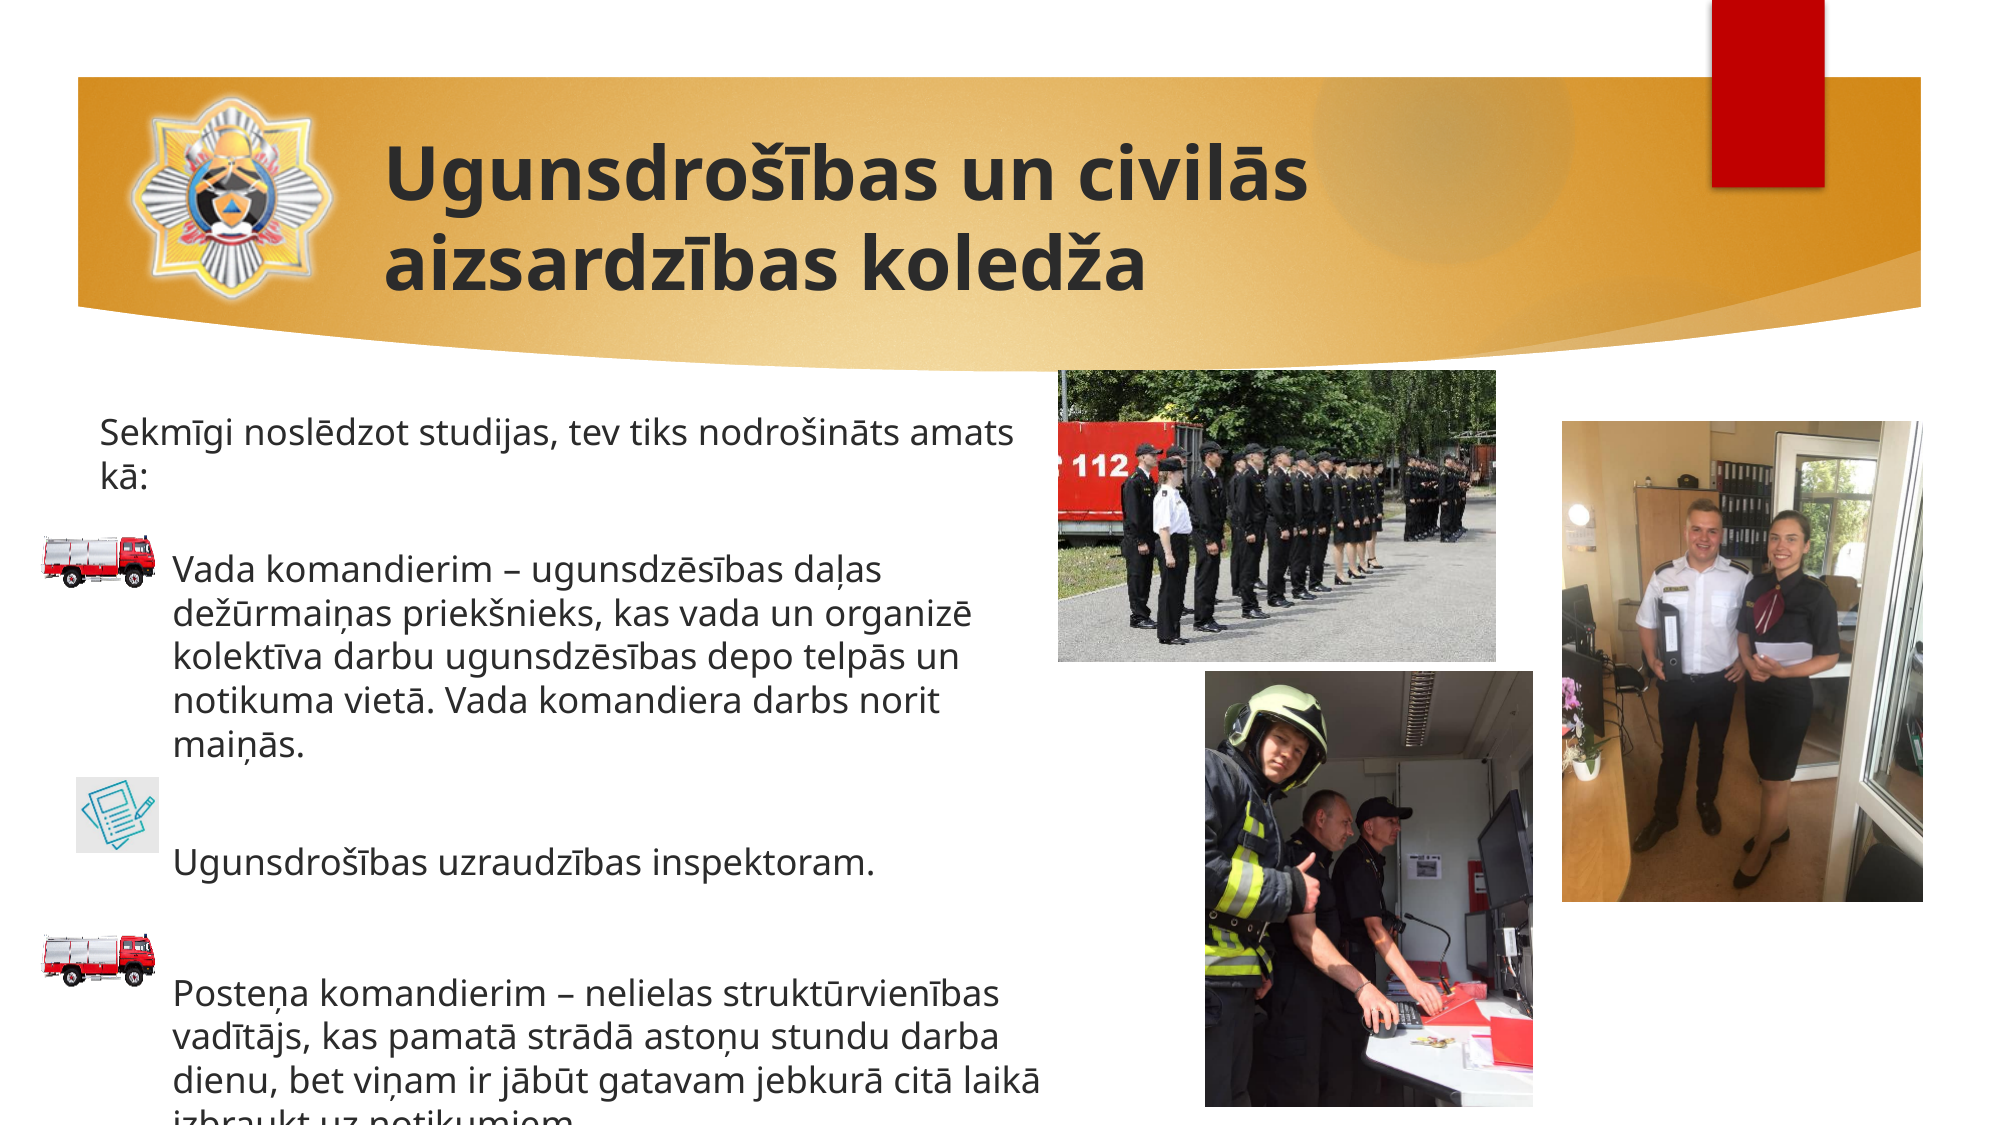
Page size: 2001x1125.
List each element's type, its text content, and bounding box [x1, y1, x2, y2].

picture [95, 62, 369, 335]
picture [1058, 370, 1497, 662]
picture [76, 777, 159, 853]
list Sekmīgi noslēdzot studijas, tev tiks nodrošināts amats kā: Vada komandierim – ugunsdzēsības daļas dežūrmaiņas priekšnieks, kas vada un organizē kolektīva darbu ugunsdzēsības depo telpās un notikuma vietā. Vada komandiera darbs norit maiņās. Ugunsdrošības uzraudzības inspektoram. Posteņa komandierim – nelielas struktūrvienības vadītājs, kas pamatā strādā astoņu stundu darba dienu, bet viņam ir jābūt gatavam jebkurā citā laikā izbraukt uz notikumiem. [84, 401, 1059, 1125]
picture [0, 474, 217, 619]
picture [1205, 671, 1533, 1108]
picture [1562, 420, 1923, 902]
text_box Ugunsdrošības un civilās aizsardzības koledža [374, 155, 1516, 276]
picture [0, 872, 217, 1018]
